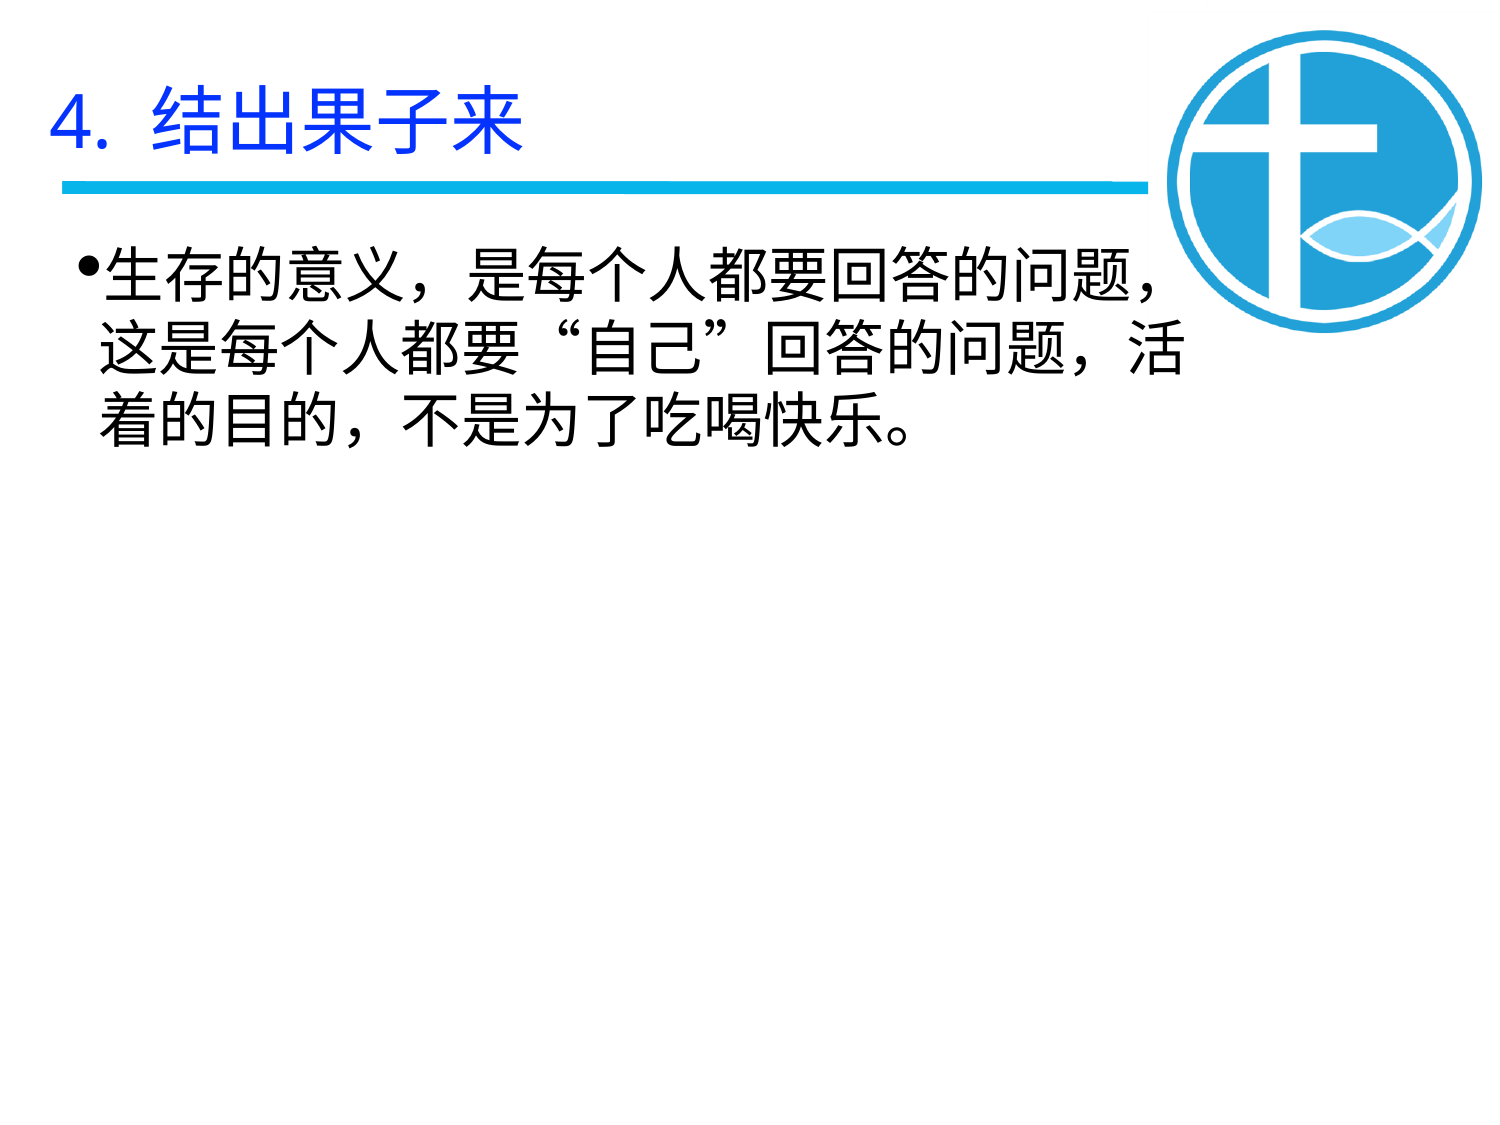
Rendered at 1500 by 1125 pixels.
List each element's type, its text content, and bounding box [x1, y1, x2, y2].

text_box 生存的意义，是每个人都要回答的问题，这是每个人都要“自己”回答的问题，活着的目的，不是为了吃喝快乐。 [71, 230, 1219, 463]
text_box 4. 结出果子来 [41, 76, 1281, 172]
picture [1148, 0, 1500, 350]
